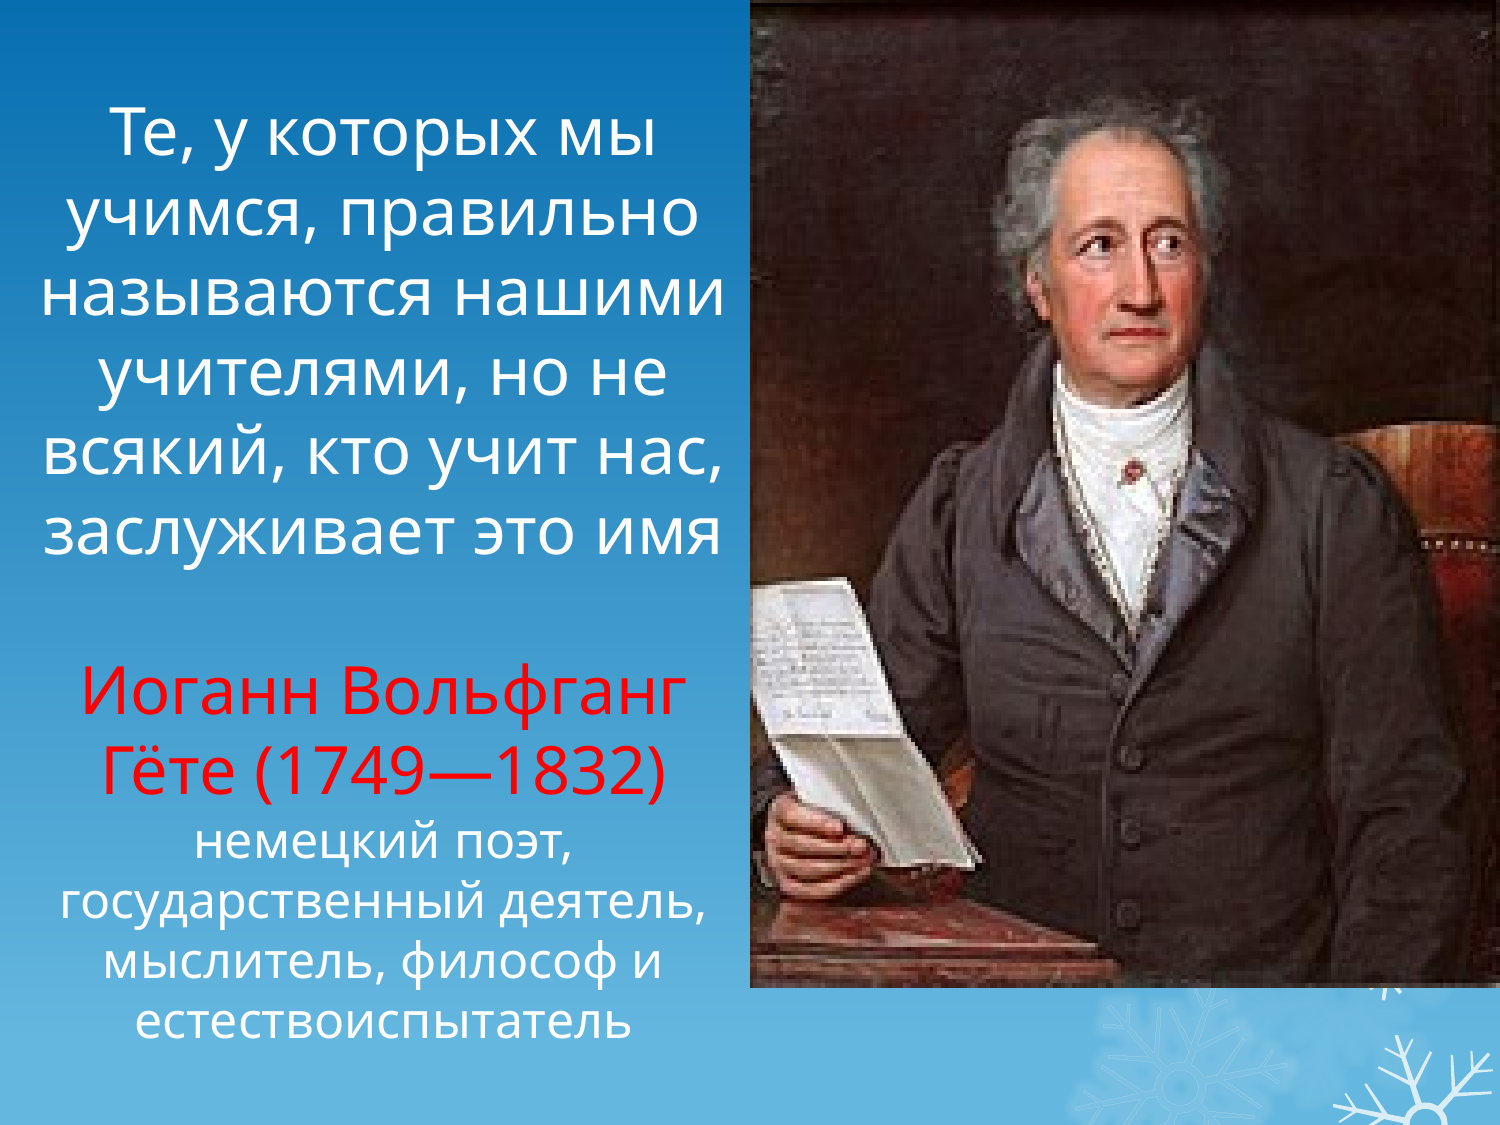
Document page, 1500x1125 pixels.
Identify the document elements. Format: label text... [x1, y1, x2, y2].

picture [749, 0, 1500, 989]
title Те, у которых мы учимся, правильно называются нашими учителями, но не всякий, кто учит нас, заслуживает это имя Иоганн Вольфганг Гёте (1749—1832) немецкий поэт, государственный деятель, мыслитель, философ и естествоиспытатель [17, 255, 744, 882]
